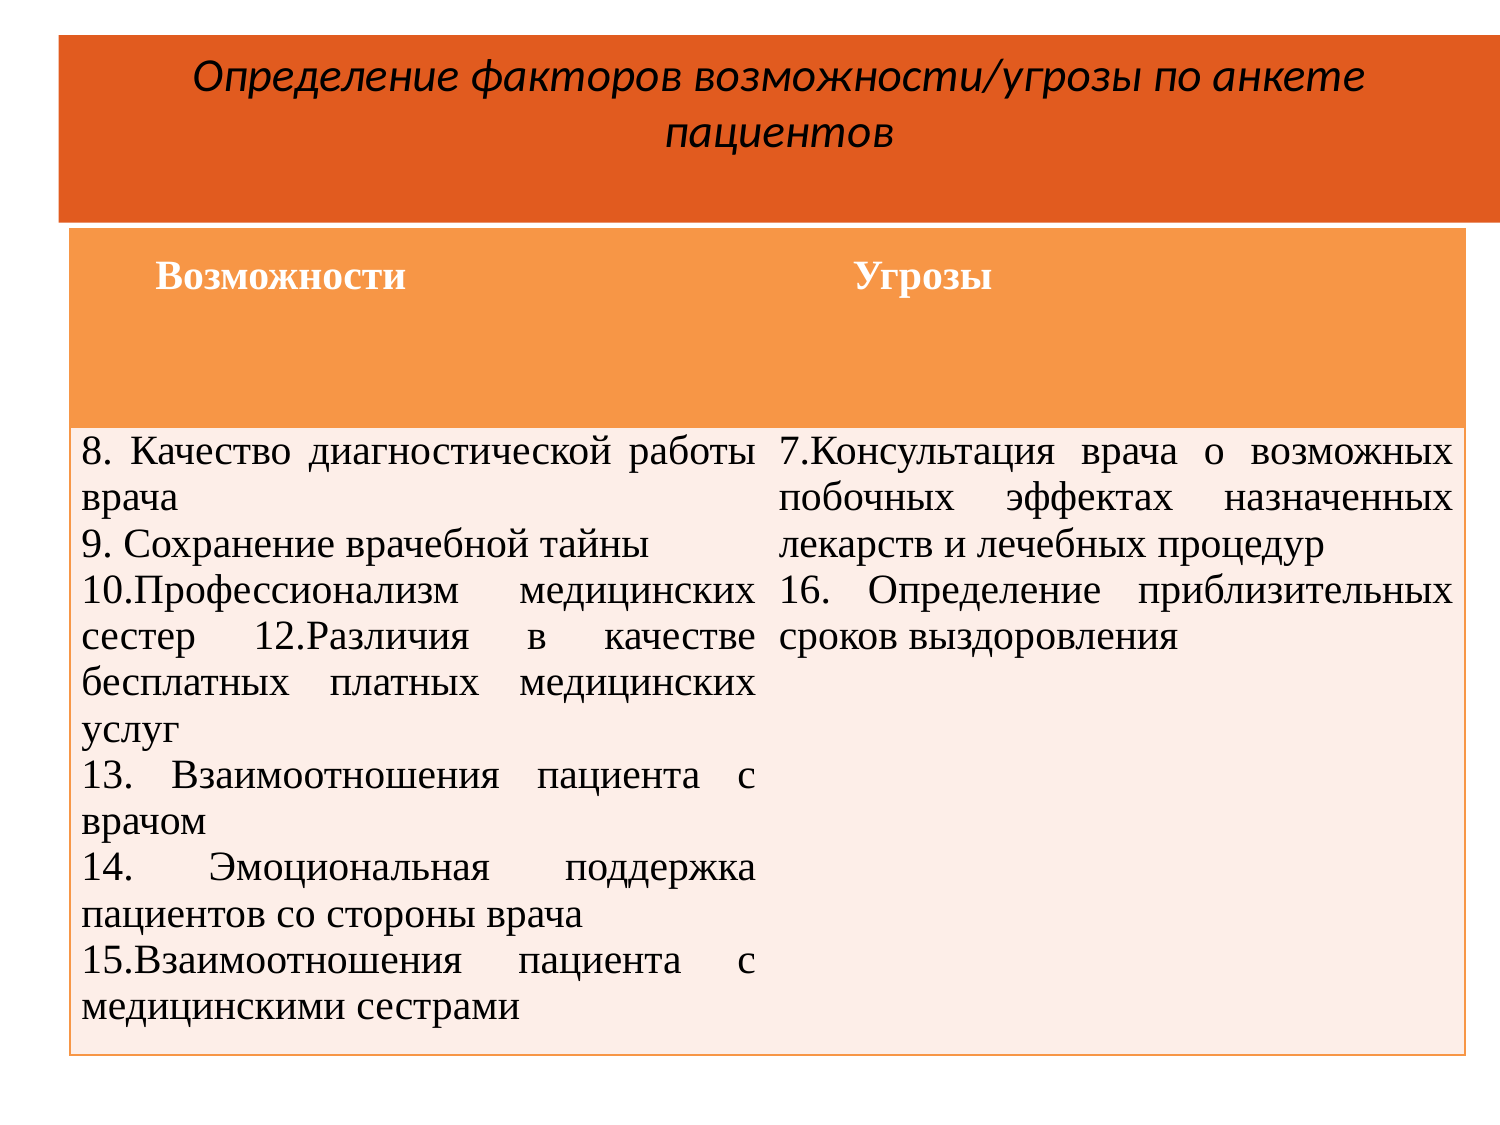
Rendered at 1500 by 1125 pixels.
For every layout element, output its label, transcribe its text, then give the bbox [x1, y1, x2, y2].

table_header Возможности [71, 230, 768, 426]
table_header Угрозы [768, 230, 1464, 426]
table_cell 8. Качество диагностической работы врача 9. Сохранение врачебной тайны 10.Профессионализм медицинских сестер 12.Различия в качестве бесплатных платных медицинских услуг 13. Взаимоотношения пациента с врачом 14. Эмоциональная поддержка пациентов со стороны врача 15.Взаимоотношения пациента с медицинскими сестрами [71, 428, 768, 1054]
table_cell 7.Консультация врача о возможных побочных эффектах назначенных лекарств и лечебных процедур 16. Определение приблизительных сроков выздоровления [768, 428, 1464, 1054]
title Определение факторов возможности/угрозы по анкете пациентов [58, 35, 1500, 223]
